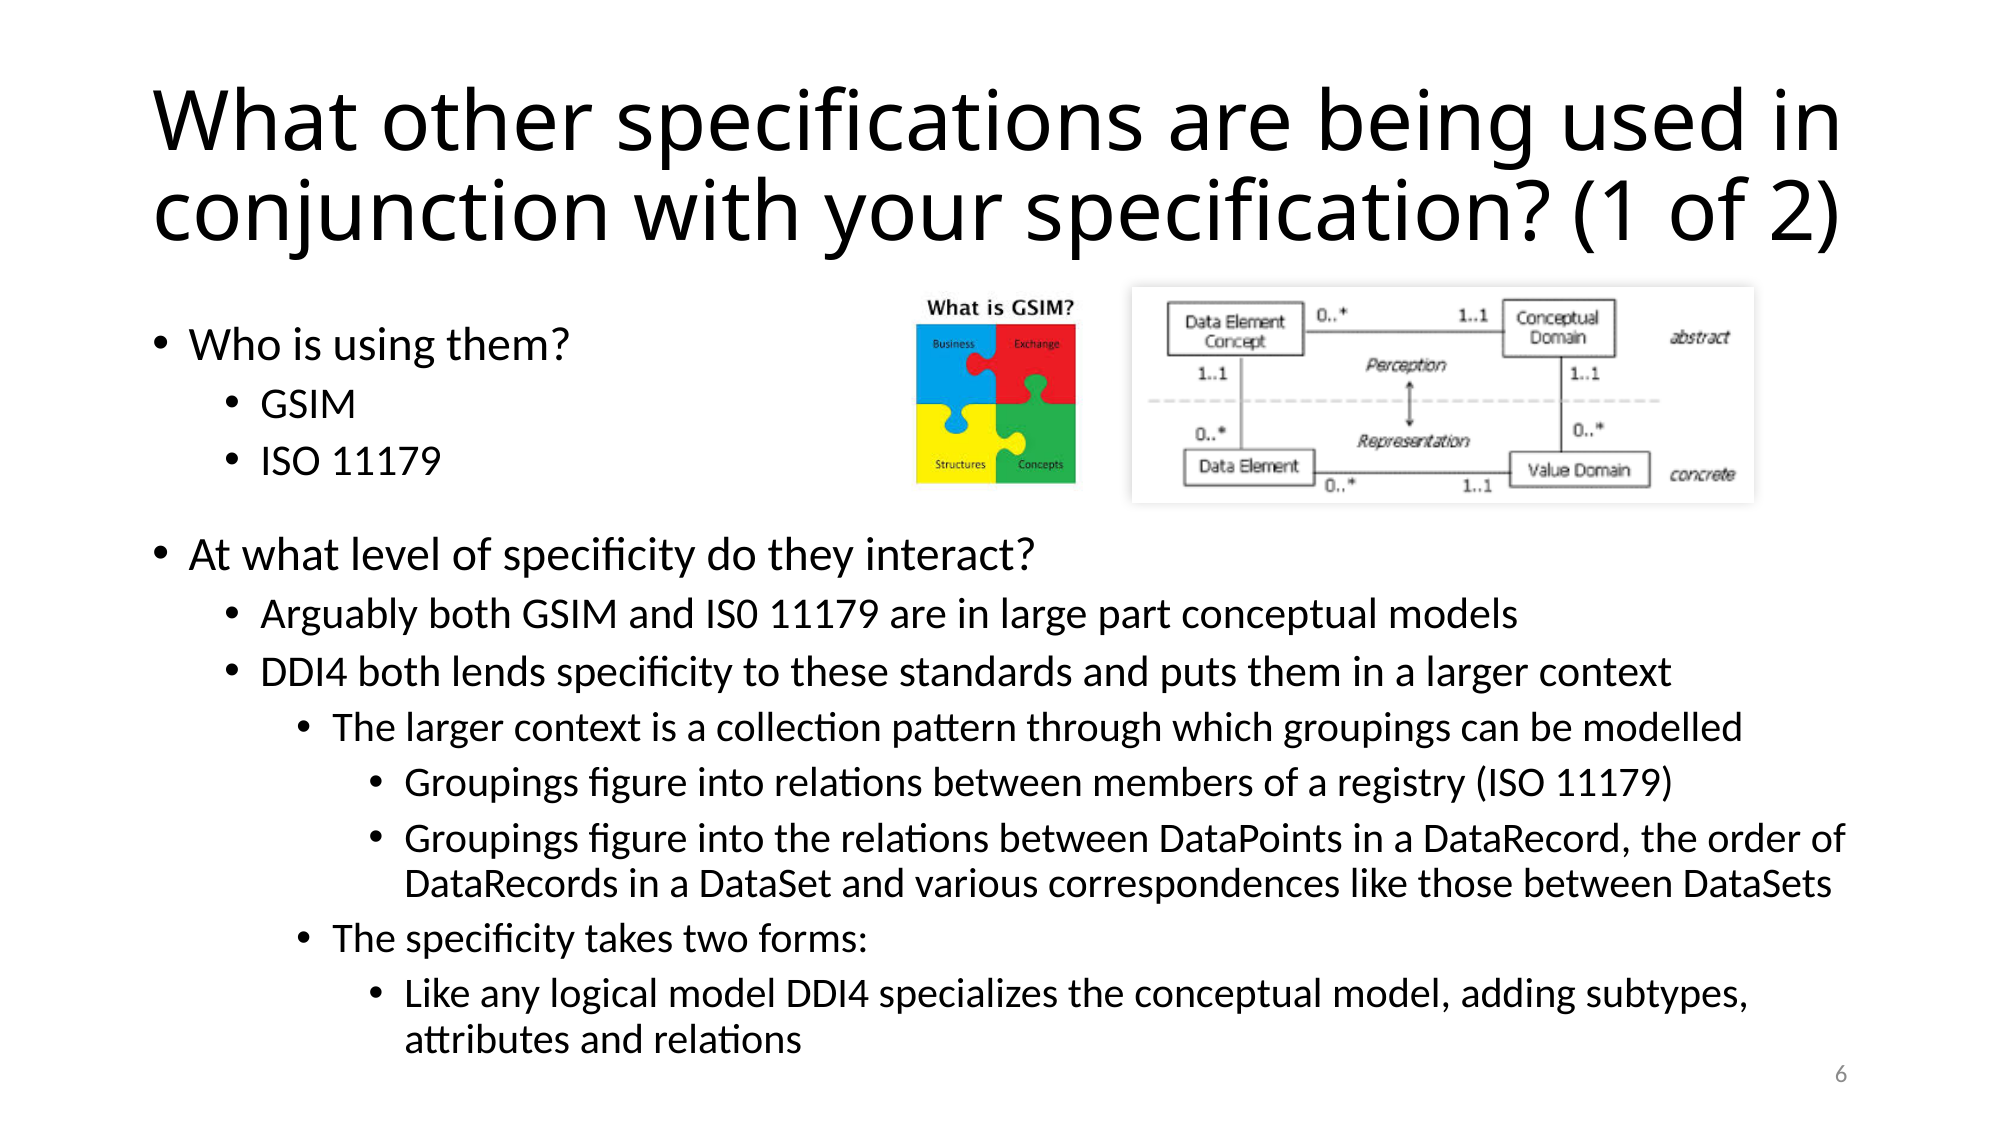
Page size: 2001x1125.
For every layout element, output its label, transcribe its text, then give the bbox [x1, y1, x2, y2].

slide_number 5 [1412, 1042, 1863, 1103]
picture [845, 272, 1754, 503]
title What other specifications are being used in conjunction with your specification? (1 of 2) [137, 59, 1863, 278]
list Who is using them? GSIM ISO 11179 At what level of specificity do they interact? Arguably both GSIM and IS0 11179 are in large part conceptual models DDI4 both lends specificity to these standards and puts them in a larger context The larger context is a collection pattern through which groupings can be modelled Groupings figure into relations between members of a registry (ISO 11179) Groupings figure into the relations between DataPoints in a DataRecord, the order of DataRecords in a DataSet and various correspondences like those between DataSets The specificity takes two forms: Like any logical model DDI4 specializes the conceptual model, adding subtypes, attributes and relations [137, 311, 1863, 1098]
